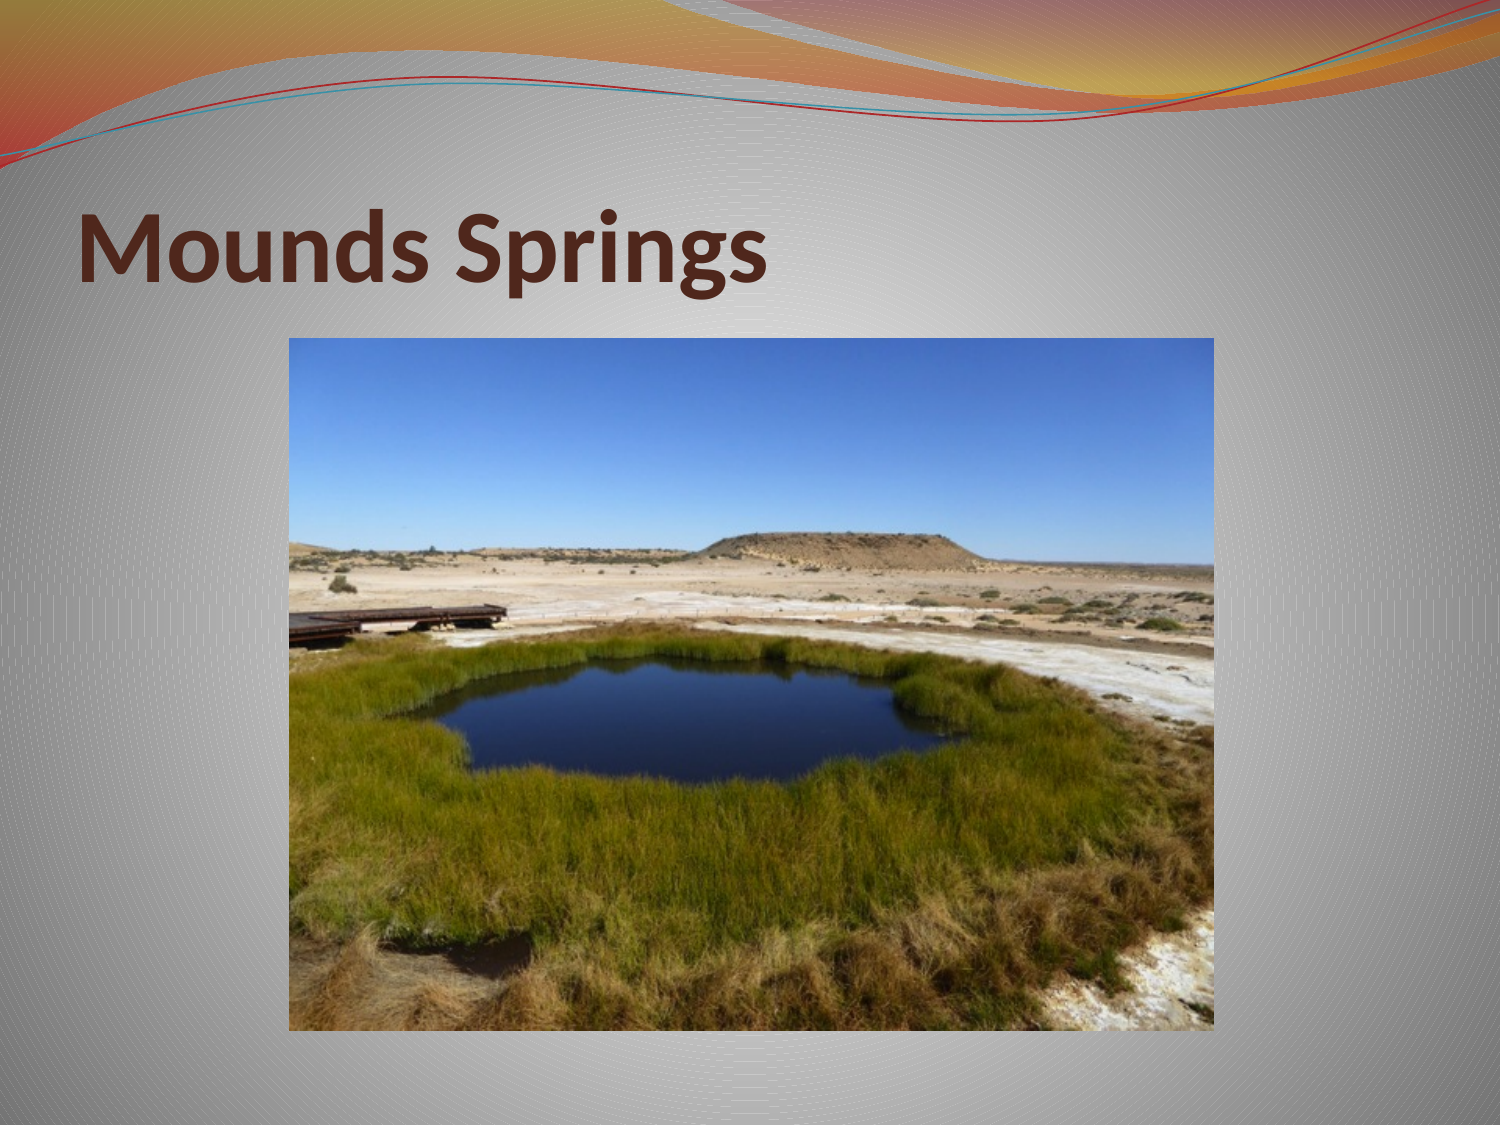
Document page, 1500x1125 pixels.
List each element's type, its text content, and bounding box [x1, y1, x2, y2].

title Mounds Springs [75, 115, 1425, 304]
picture [289, 337, 1215, 1031]
